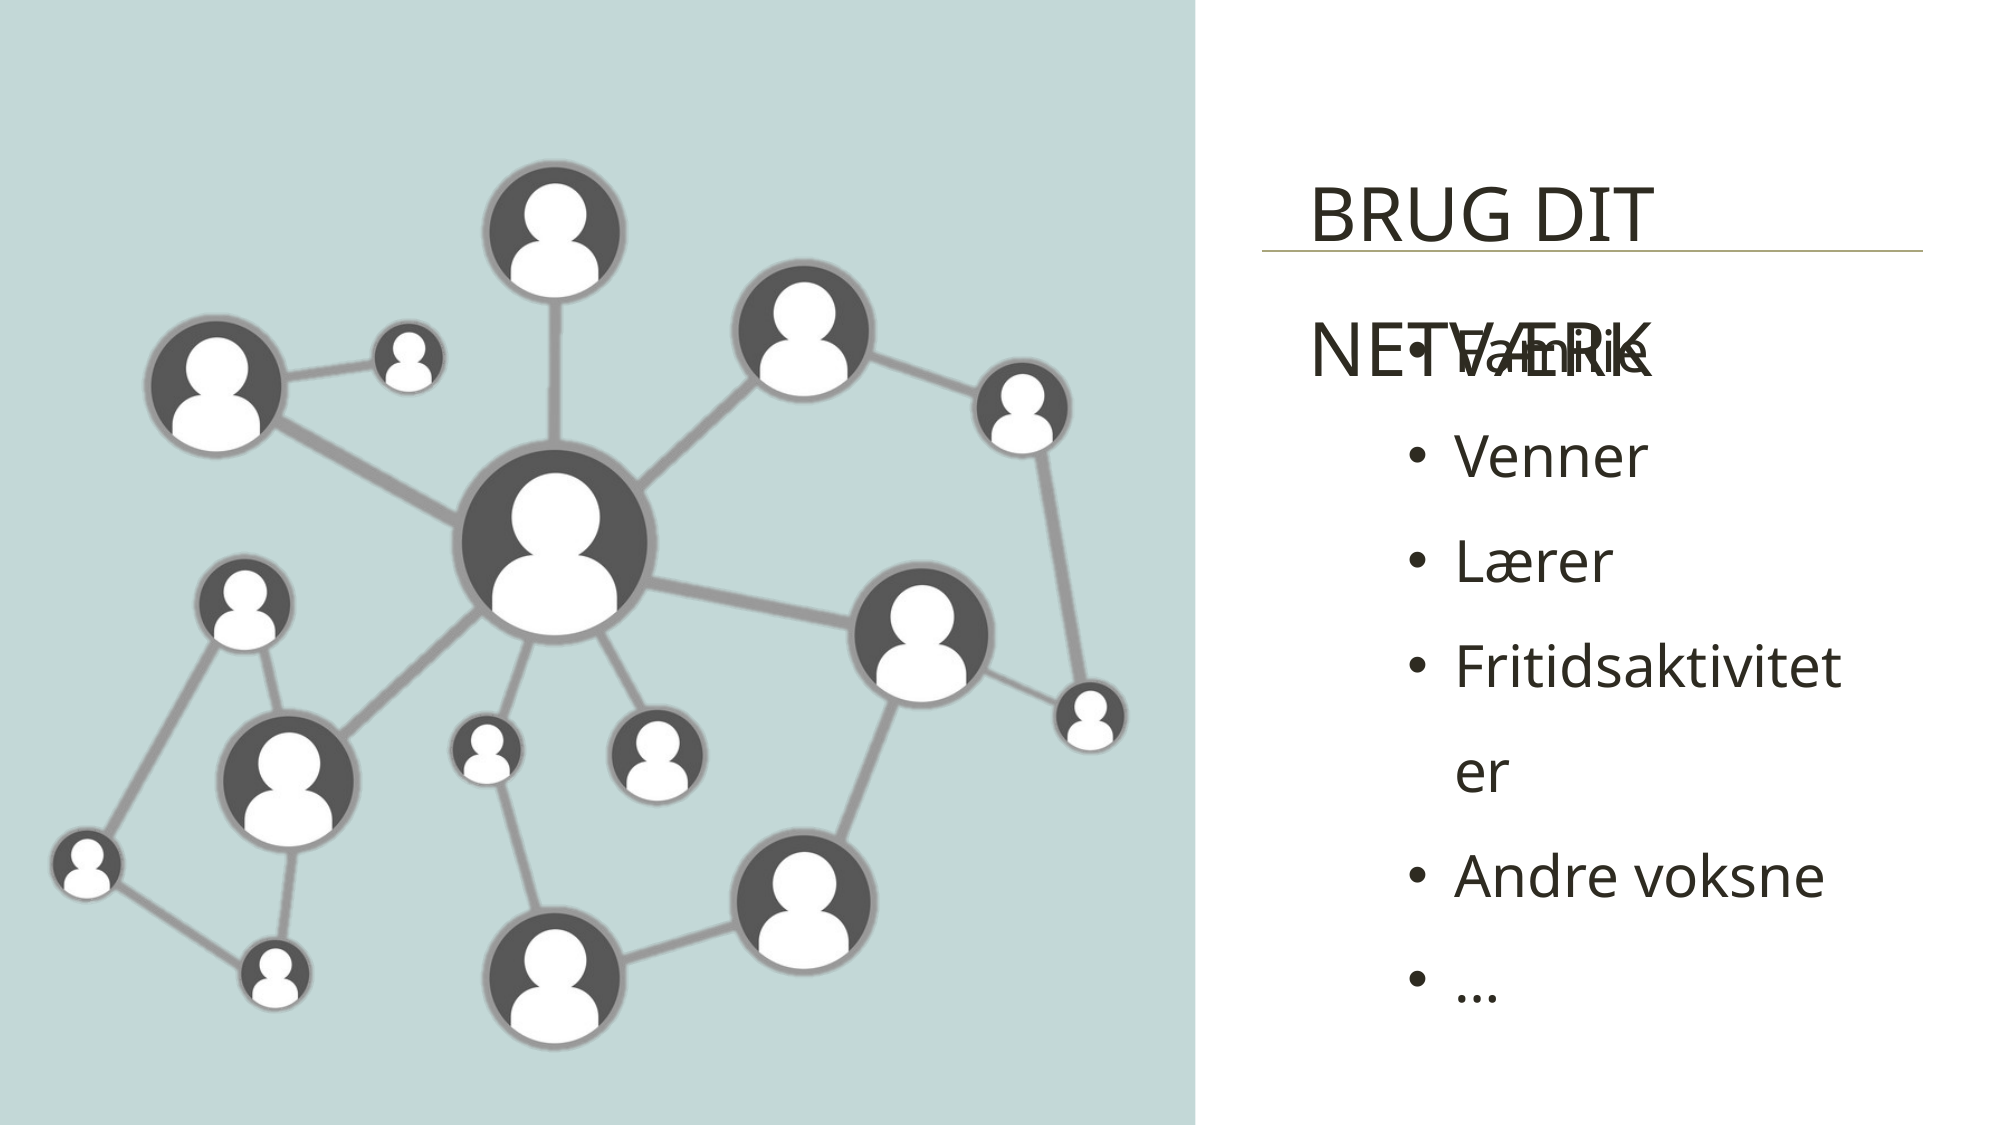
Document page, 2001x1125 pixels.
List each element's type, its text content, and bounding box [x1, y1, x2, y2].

text_box Familie Venner Lærer Fritidsaktiviteter Andre voksne … [1392, 271, 1863, 1022]
text_box [1194, 0, 2000, 1125]
text_box BRUG DIT NETVÆRK [1294, 114, 1924, 249]
text_box BRUG DIT NETVÆRK [1294, 256, 1924, 399]
picture [31, 48, 1148, 1118]
